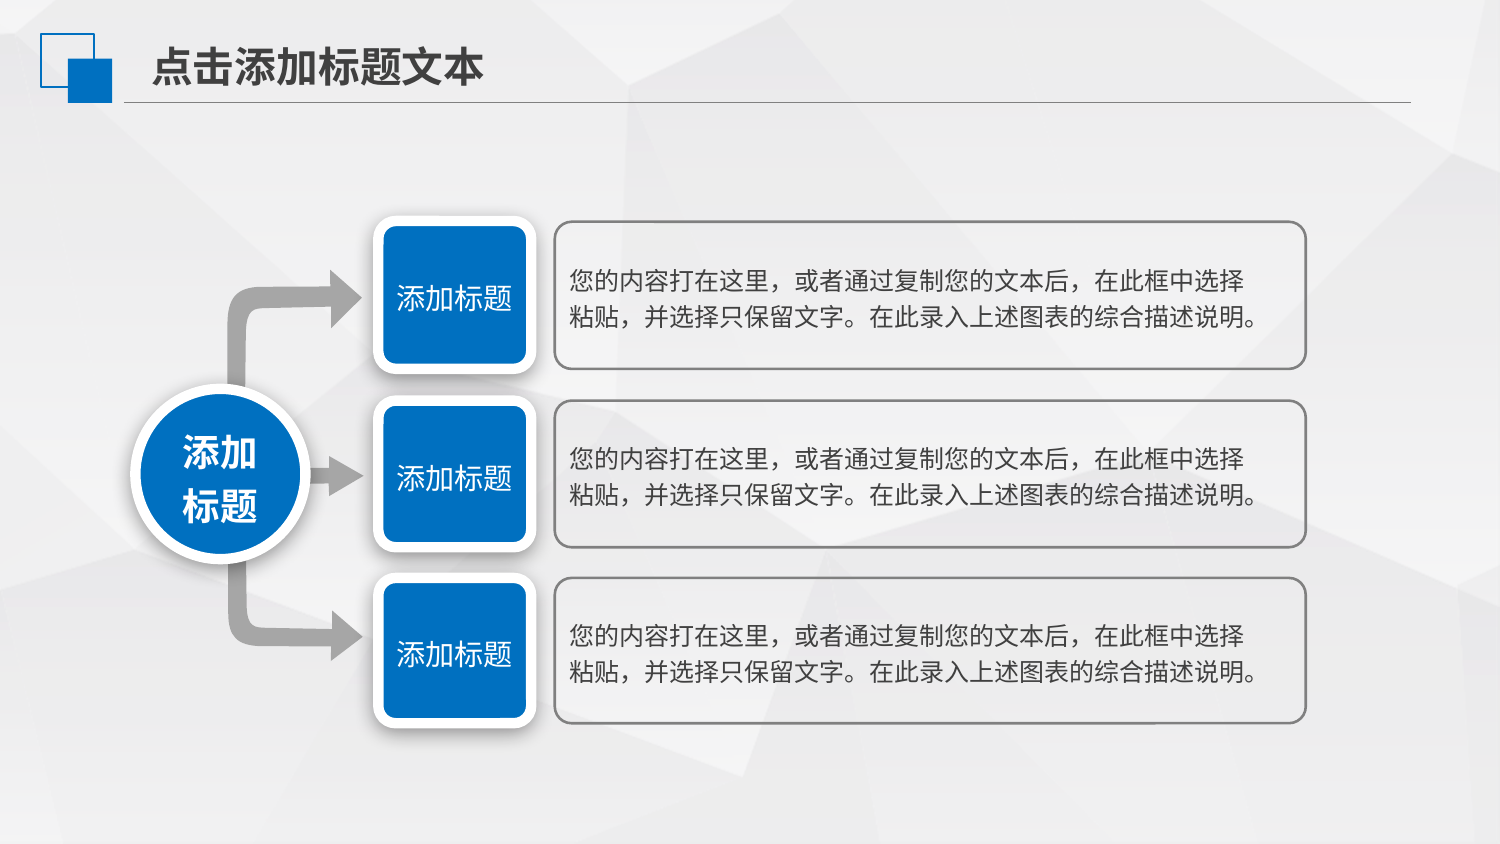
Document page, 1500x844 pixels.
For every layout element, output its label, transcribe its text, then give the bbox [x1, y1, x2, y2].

text_box 您的内容打在这里，或者通过复制您的文本后，在此框中选择 粘贴，并选择只保留文字。在此录入上述图表的综合描述说明。 [554, 221, 1306, 369]
text_box [318, 456, 364, 497]
text_box 添加标题 [378, 577, 532, 724]
text_box [227, 269, 362, 385]
text_box 点击添加标题文本 [136, 33, 501, 99]
text_box 添加标题 [135, 388, 306, 560]
text_box 您的内容打在这里，或者通过复制您的文本后，在此框中选择 粘贴，并选择只保留文字。在此录入上述图表的综合描述说明。 [554, 577, 1306, 724]
text_box 添加标题 [378, 220, 532, 369]
text_box 添加标题 [378, 400, 532, 548]
picture [0, 0, 1500, 844]
text_box [228, 575, 363, 662]
text_box 您的内容打在这里，或者通过复制您的文本后，在此框中选择 粘贴，并选择只保留文字。在此录入上述图表的综合描述说明。 [554, 400, 1306, 548]
